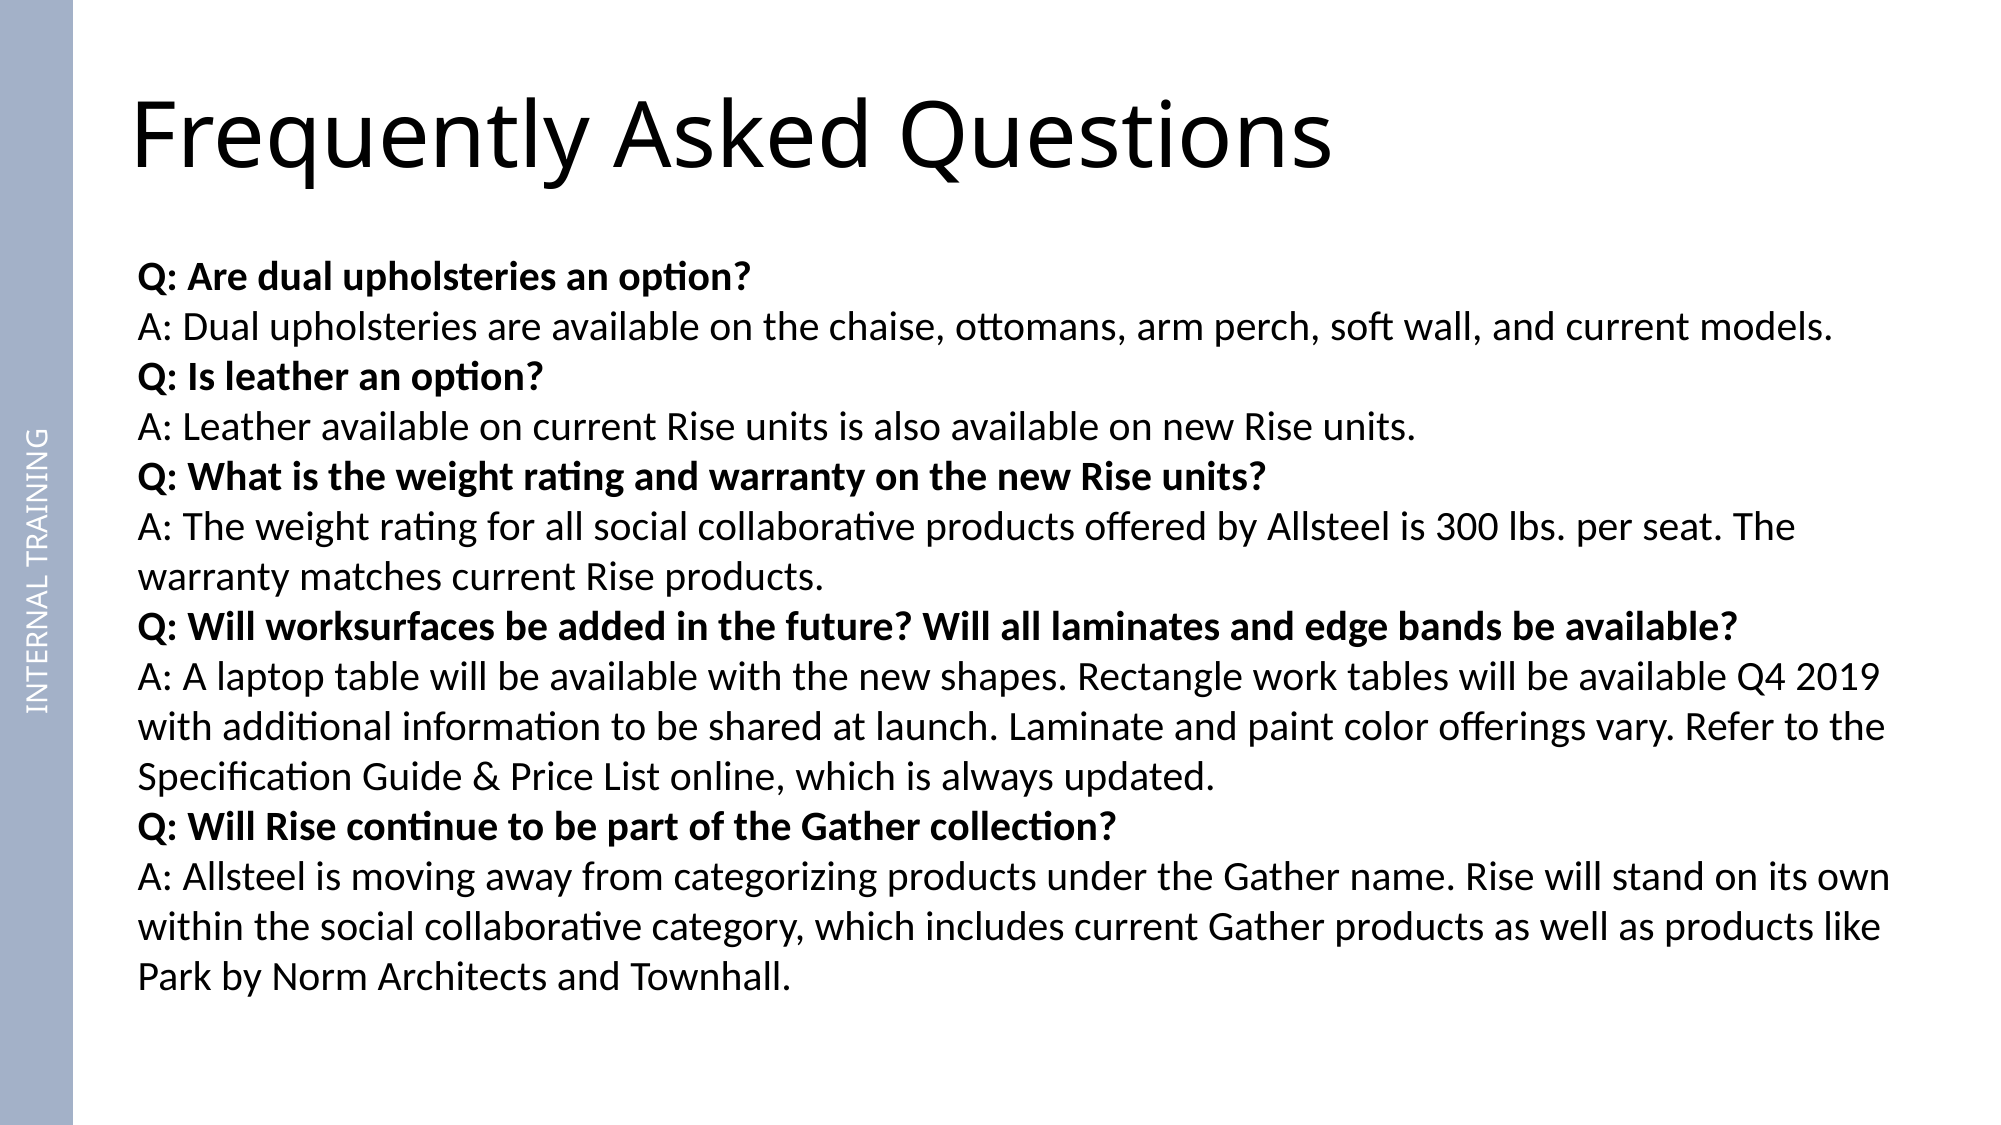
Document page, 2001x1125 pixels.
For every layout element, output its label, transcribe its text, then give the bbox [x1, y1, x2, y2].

text_box INTERNAL TRAINING [10, 73, 61, 1070]
text_box [0, 0, 73, 1125]
text_box Frequently Asked Questions [115, 80, 1854, 210]
text_box Q: Are dual upholsteries an option? A: Dual upholsteries are available on the chaise, ottomans, arm perch, soft wall, and current models. Q: Is leather an option? A: Leather available on current Rise units is also available on new Rise units. Q: What is the weight rating and warranty on the new Rise units? A: The weight rating for all social collaborative products offered by Allsteel is 300 lbs. per seat. The warranty matches current Rise products. Q: Will worksurfaces be added in the future? Will all laminates and edge bands be available? A: A laptop table will be available with the new shapes. Rectangle work tables will be available Q4 2019 with additional information to be shared at launch. Laminate and paint color offerings vary. Refer to the Specification Guide & Price List online, which is always updated. Q: Will Rise continue to be part of the Gather collection? A: Allsteel is moving away from categorizing products under the Gather name. Rise will stand on its own within the social collaborative category, which includes current Gather products as well as products like Park by Norm Architects and Townhall. [122, 241, 1937, 1057]
